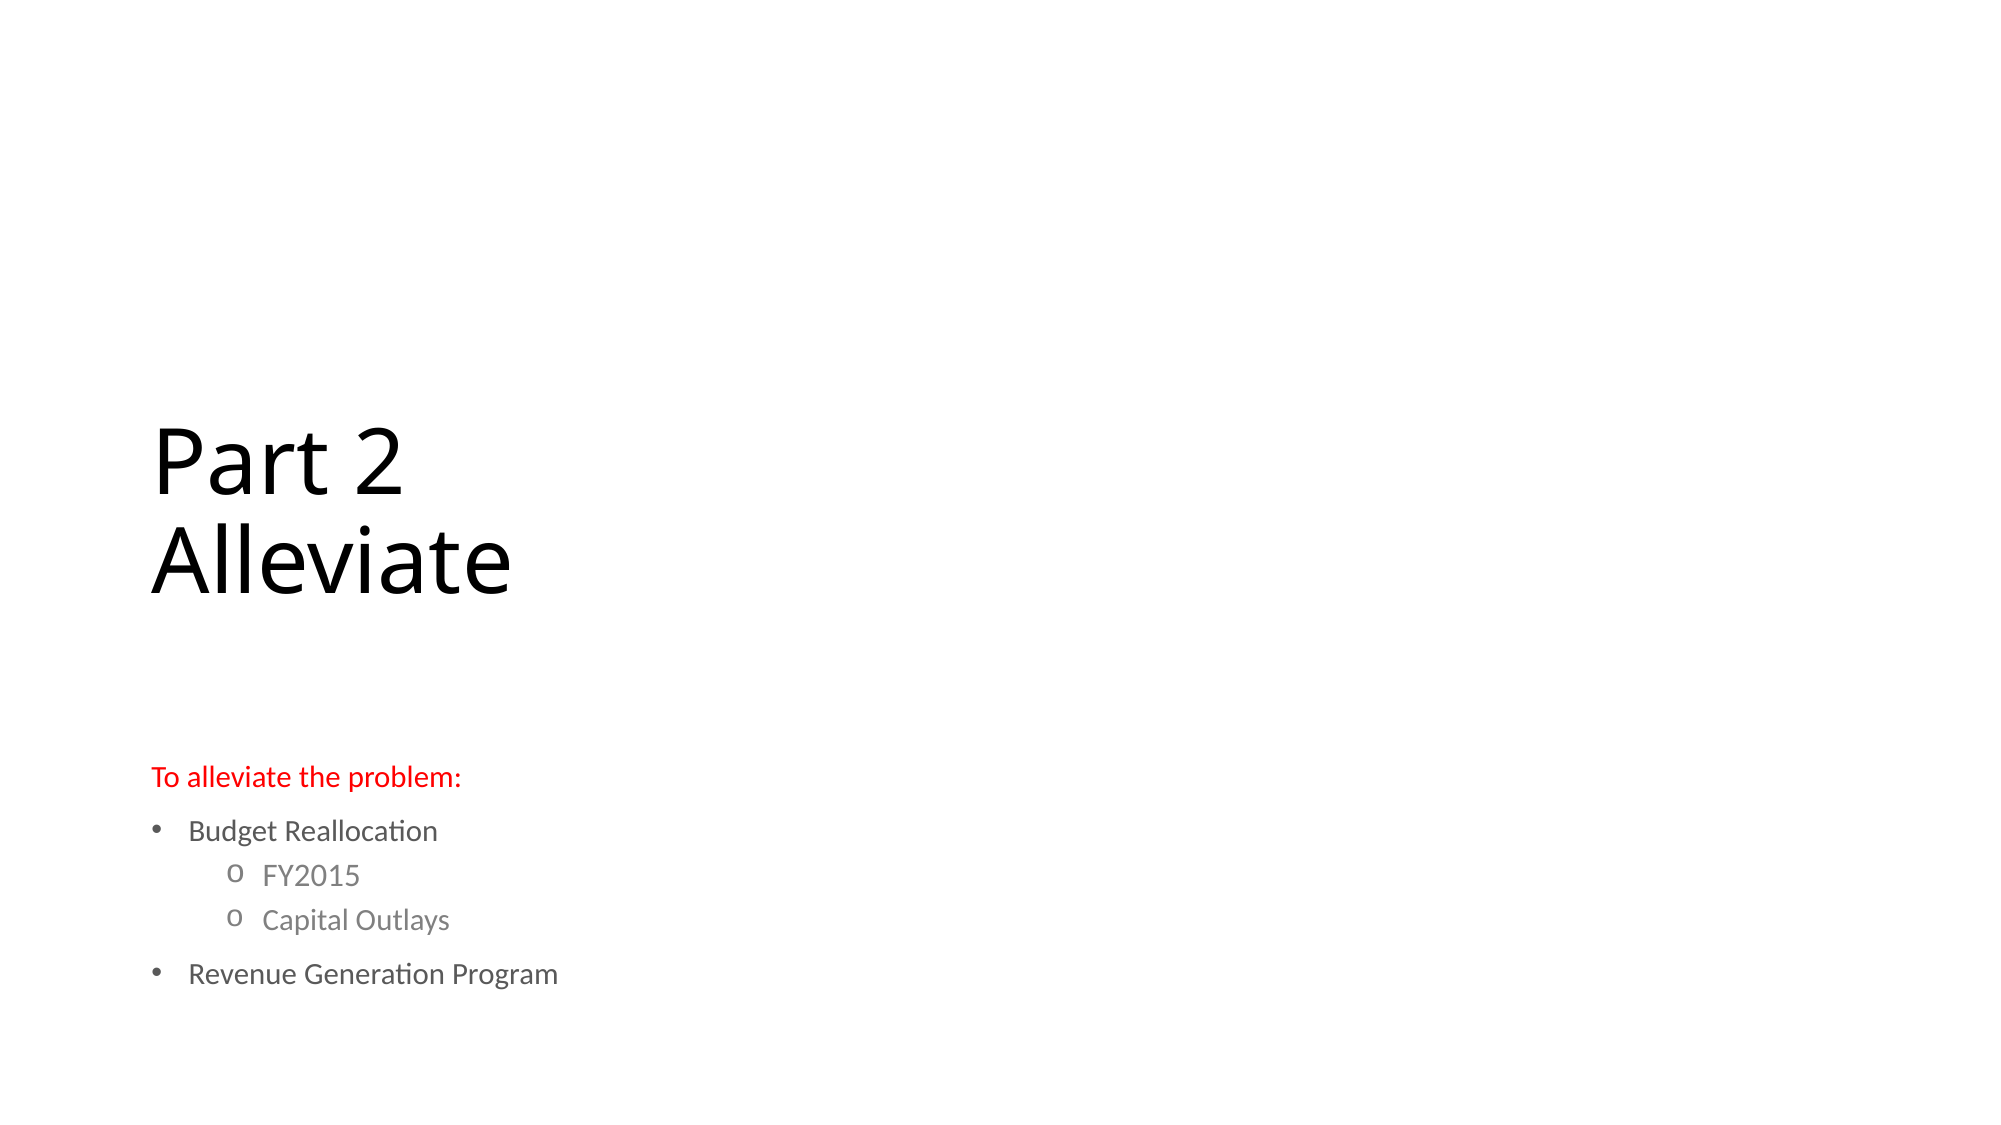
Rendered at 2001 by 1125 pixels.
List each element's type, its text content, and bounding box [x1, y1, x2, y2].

title Part 2 Alleviate [136, 280, 1862, 749]
text_box To alleviate the problem: Budget Reallocation FY2015 Capital Outlays Revenue Generation Program [136, 752, 1862, 999]
